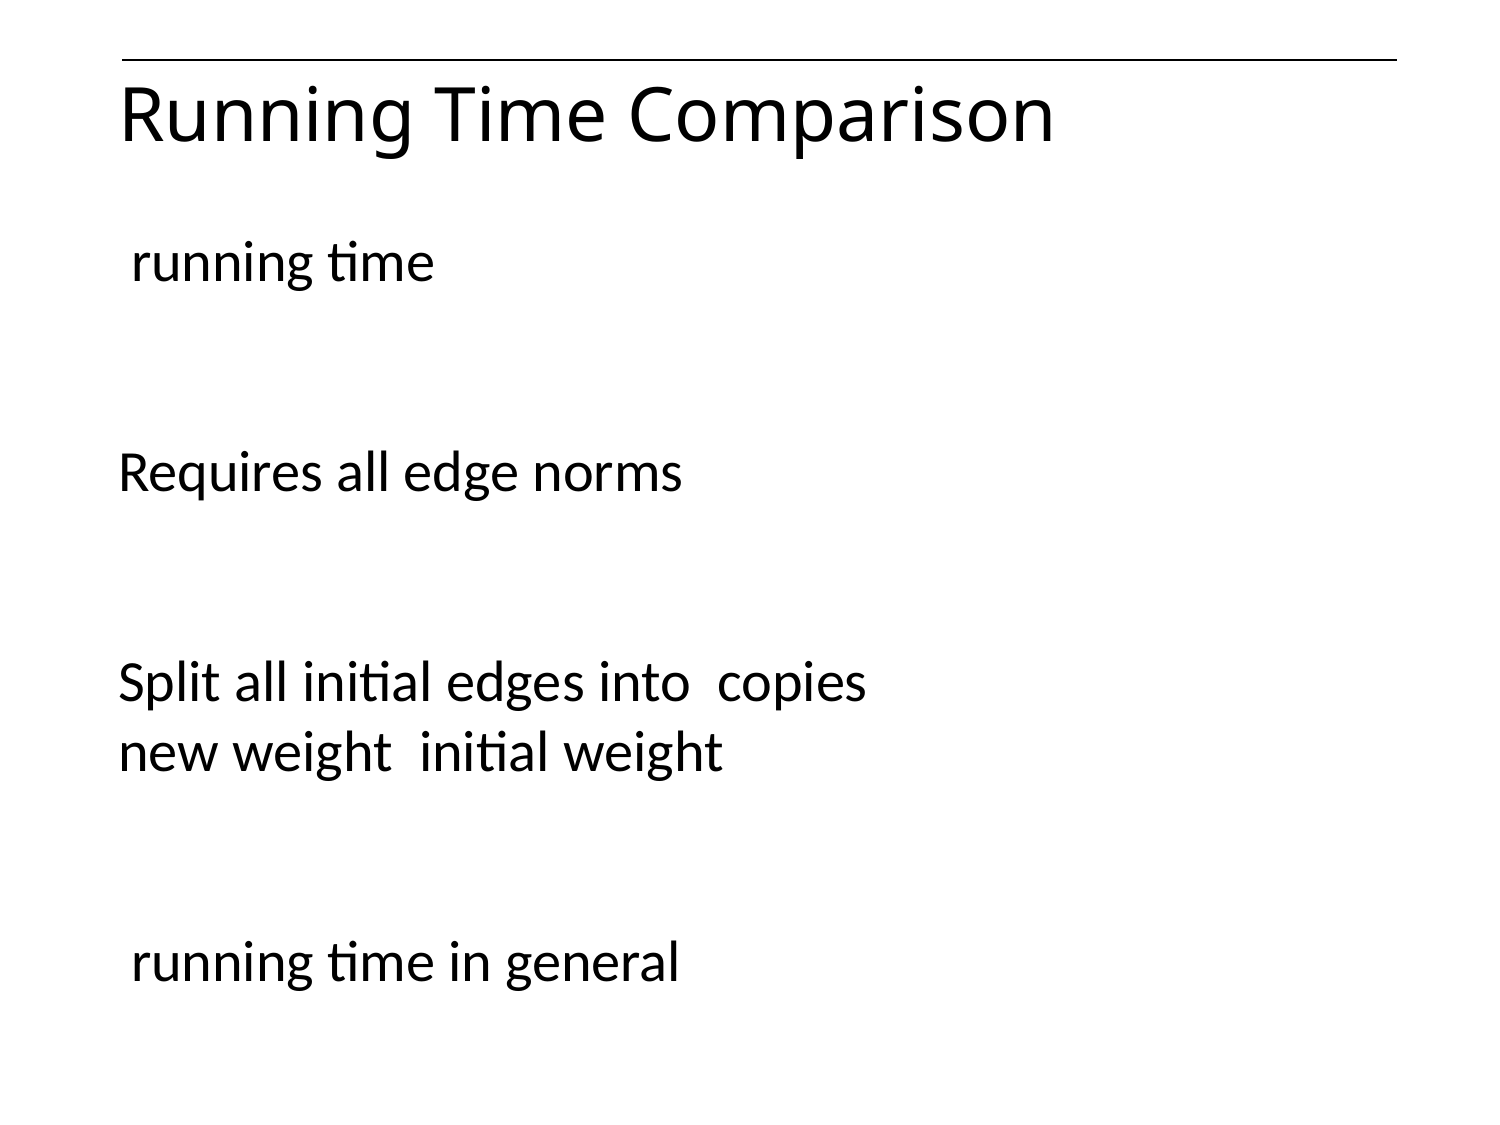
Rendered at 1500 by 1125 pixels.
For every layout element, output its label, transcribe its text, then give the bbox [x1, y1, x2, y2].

title Running Time Comparison [103, 8, 1397, 226]
